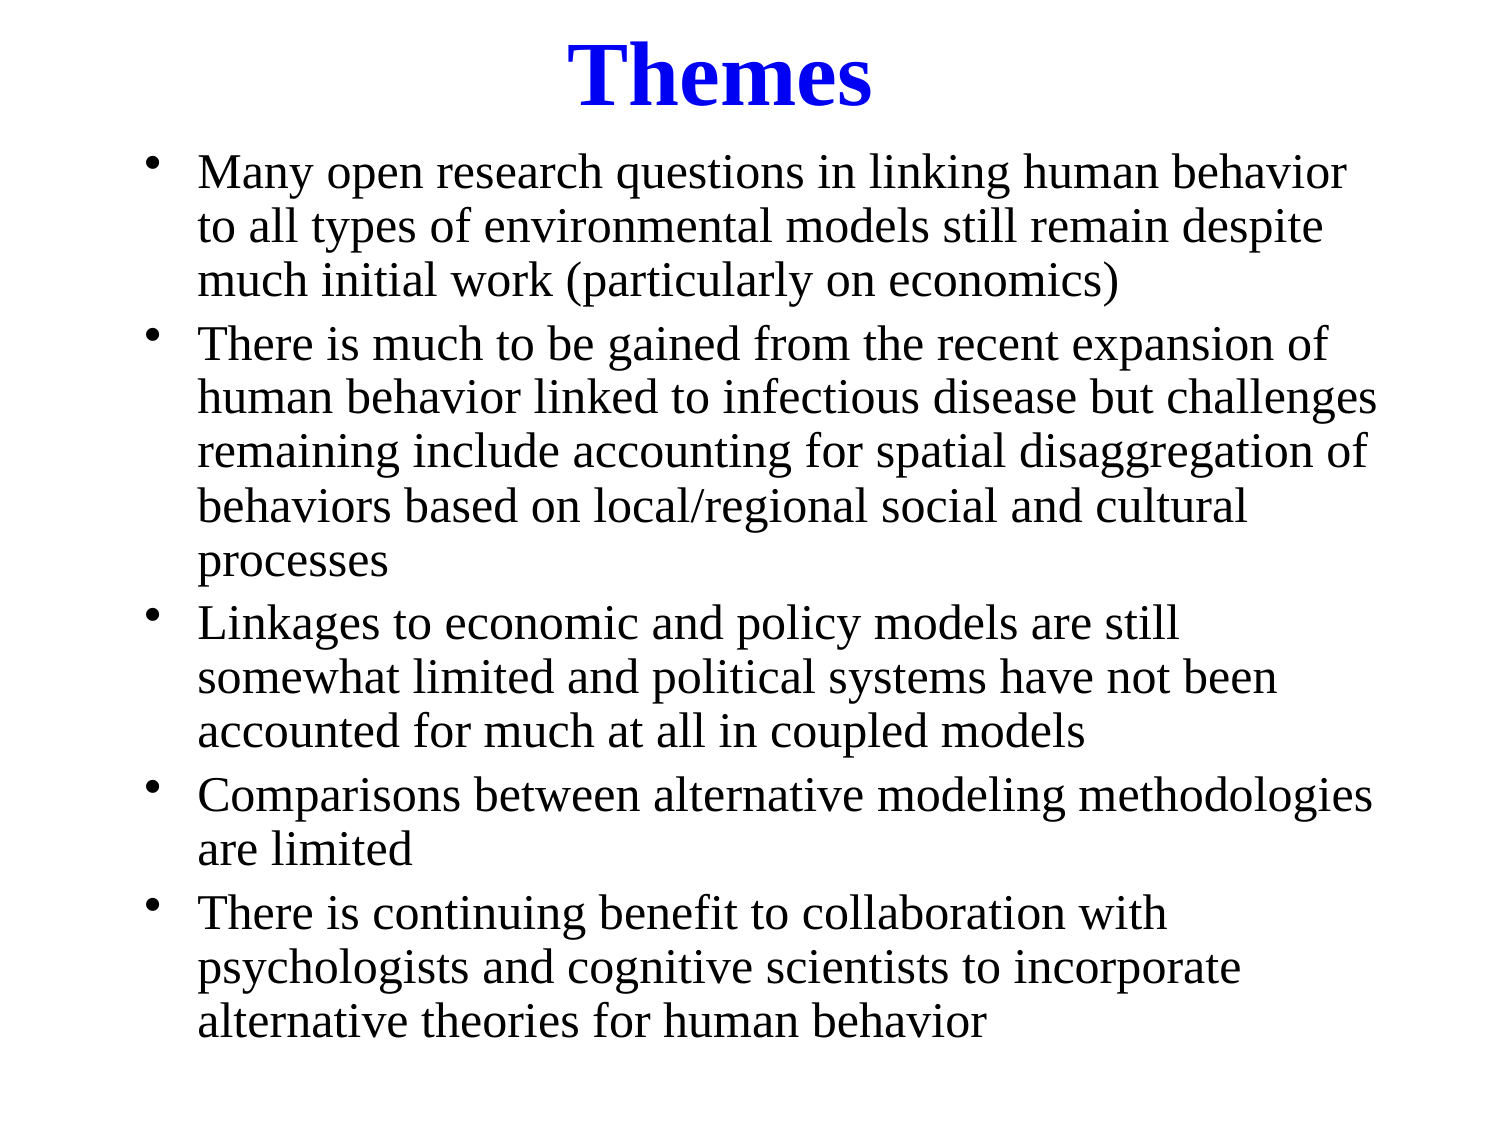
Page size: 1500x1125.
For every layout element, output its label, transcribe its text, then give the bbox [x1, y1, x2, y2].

title Themes [212, 0, 1229, 137]
list Many open research questions in linking human behavior to all types of environmental models still remain despite much initial work (particularly on economics) There is much to be gained from the recent expansion of human behavior linked to infectious disease but challenges remaining include accounting for spatial disaggregation of behaviors based on local/regional social and cultural processes Linkages to economic and policy models are still somewhat limited and political systems have not been accounted for much at all in coupled models Comparisons between alternative modeling methodologies are limited There is continuing benefit to collaboration with psychologists and cognitive scientists to incorporate alternative theories for human behavior [129, 137, 1405, 1011]
